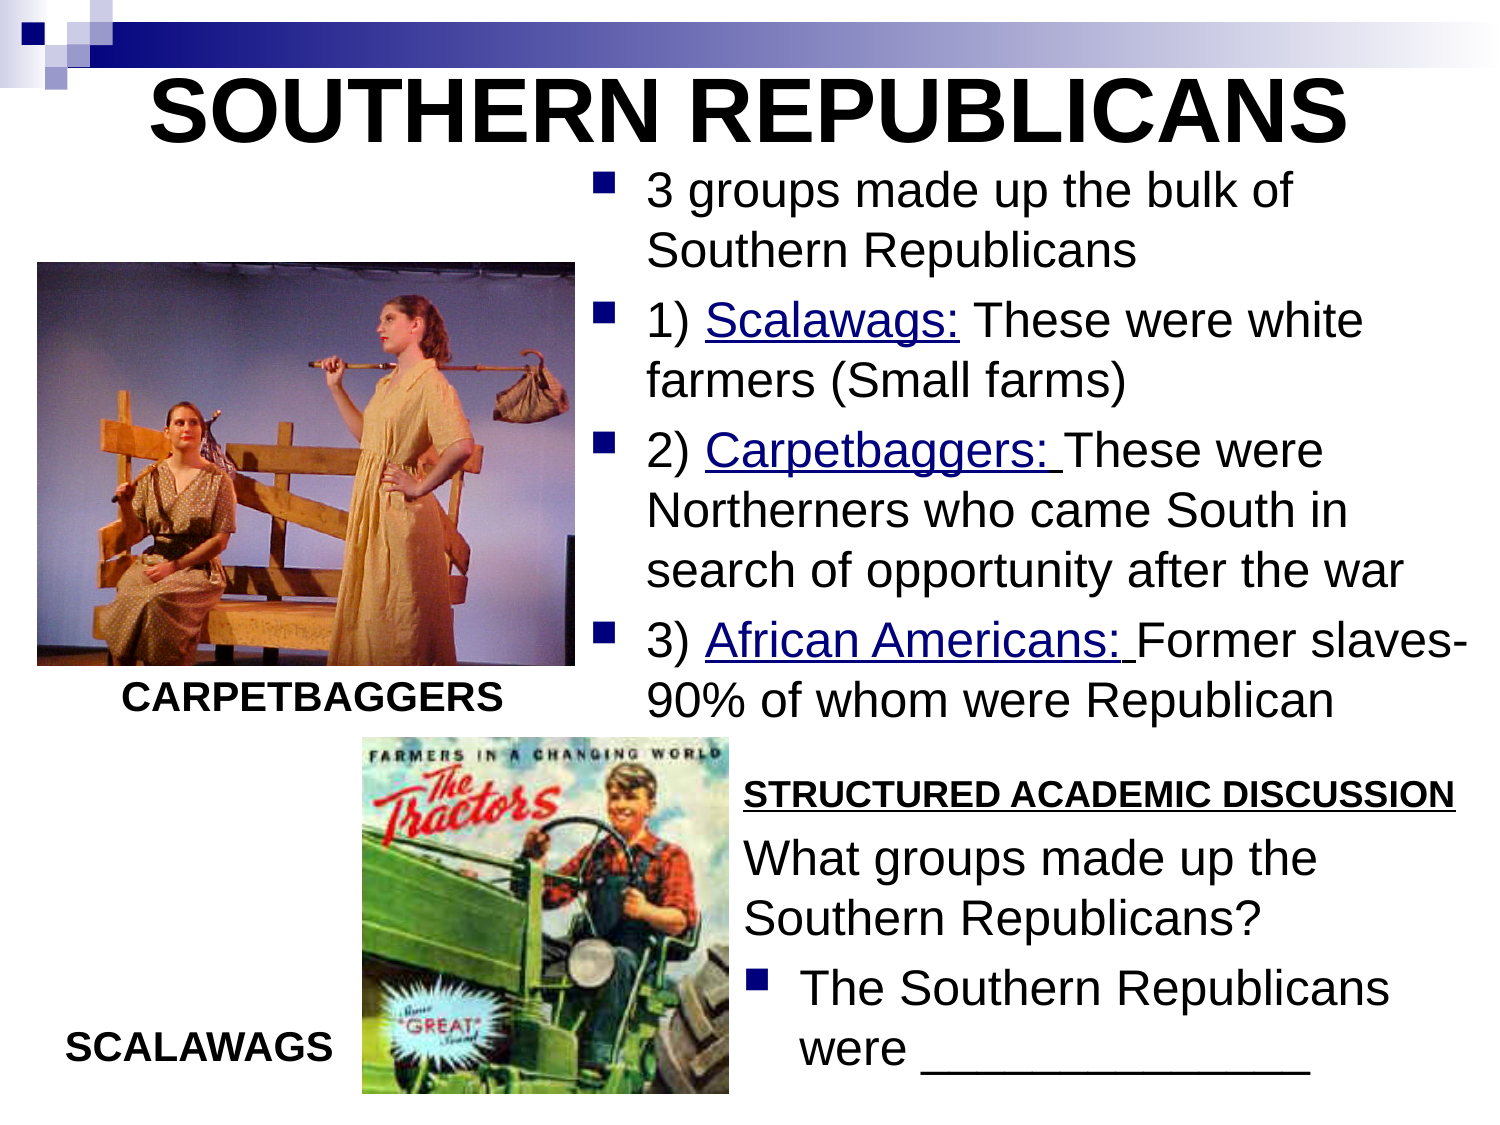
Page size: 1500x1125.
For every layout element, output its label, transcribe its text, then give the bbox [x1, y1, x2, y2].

text_box SCALAWAGS [49, 1012, 357, 1078]
text_box STRUCTURED ACADEMIC DISCUSSION What groups made up the Southern Republicans? The Southern Republicans were ______________ [728, 762, 1500, 1125]
title SOUTHERN REPUBLICANS [0, 0, 1500, 213]
picture [362, 737, 729, 1094]
text_box CARPETBAGGERS [49, 673, 575, 728]
picture [37, 262, 576, 666]
list 3 groups made up the bulk of Southern Republicans 1) Scalawags: These were white farmers (Small farms) 2) Carpetbaggers: These were Northerners who came South in search of opportunity after the war 3) African Americans: Former slaves- 90% of whom were Republican [575, 149, 1500, 738]
